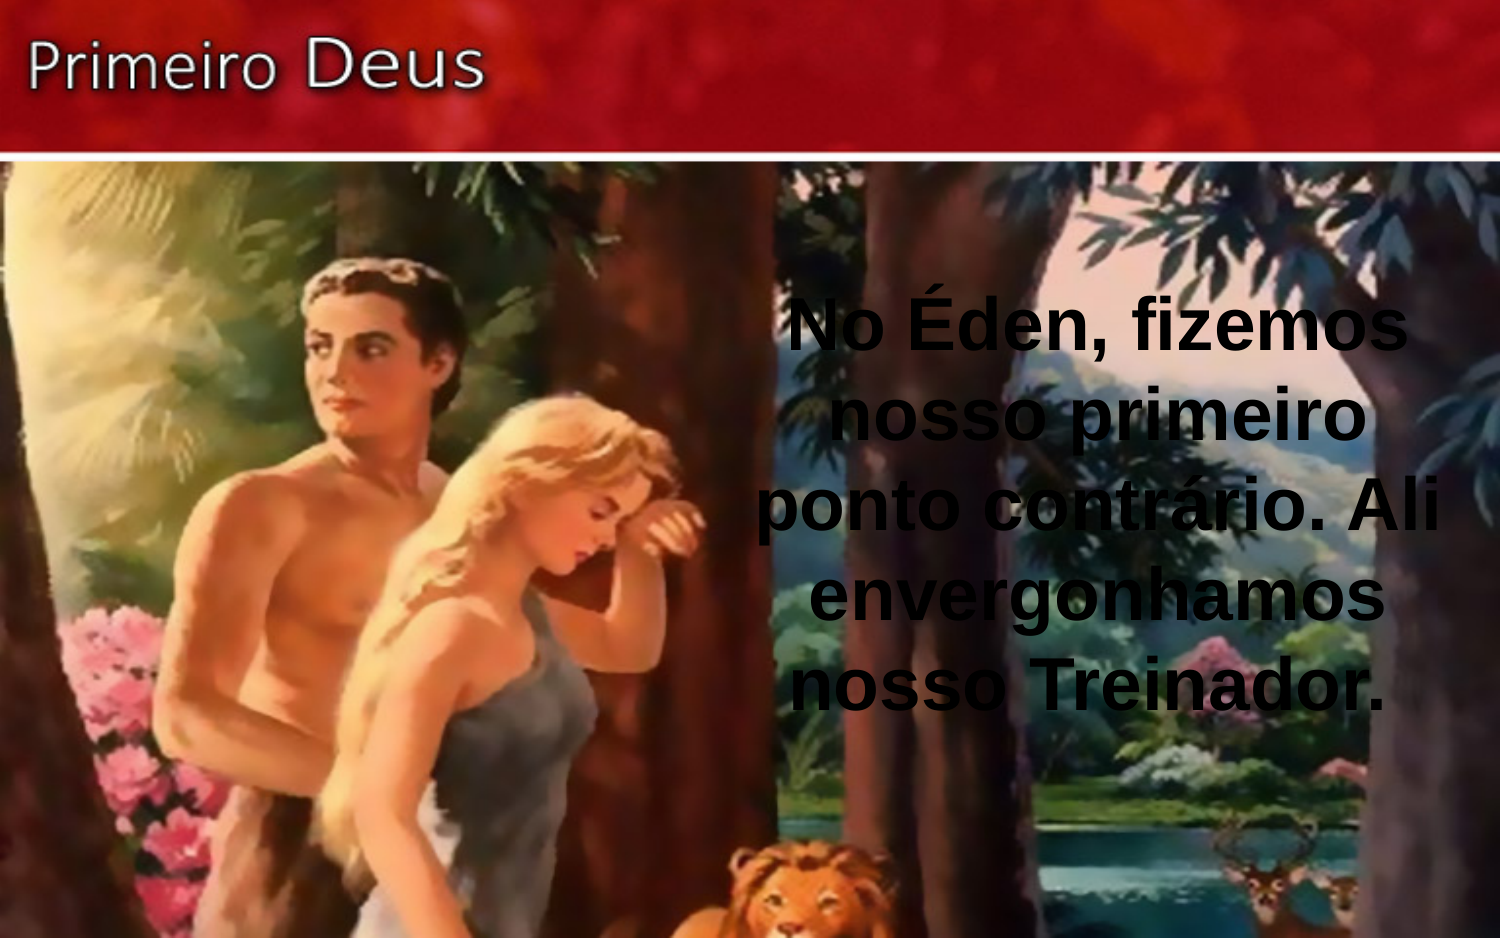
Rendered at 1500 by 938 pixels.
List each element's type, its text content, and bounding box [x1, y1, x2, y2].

text_box No Éden, fizemos nosso primeiro ponto contrário. Ali envergonhamos nosso Treinador. [726, 267, 1471, 733]
picture [0, 0, 1500, 938]
